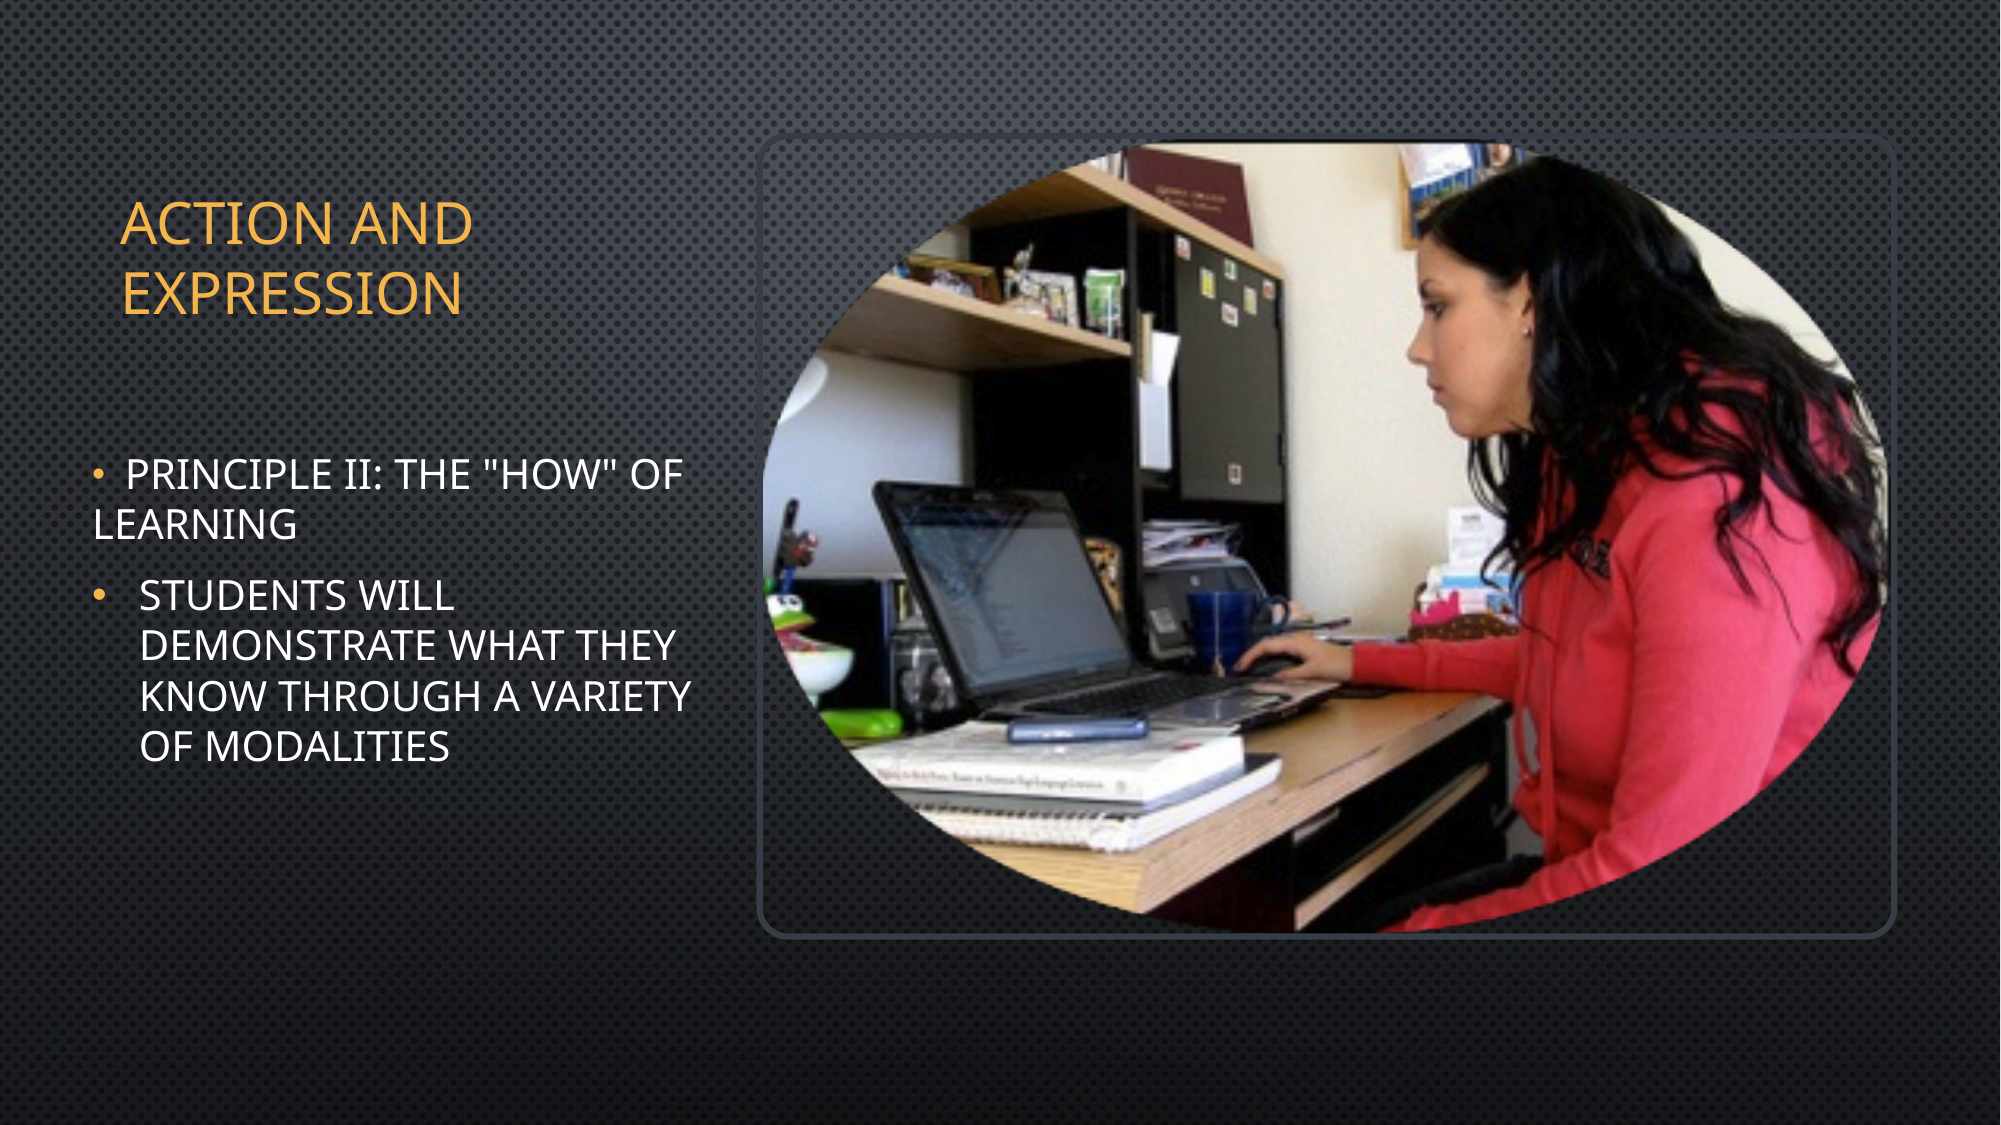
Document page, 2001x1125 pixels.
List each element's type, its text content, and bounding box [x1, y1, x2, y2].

text_box Principle II: The "how" of learning Students will demonstrate what they know through a variety of modalities [77, 347, 732, 935]
picture [759, 135, 1895, 937]
title Action and Expression [105, 99, 704, 347]
